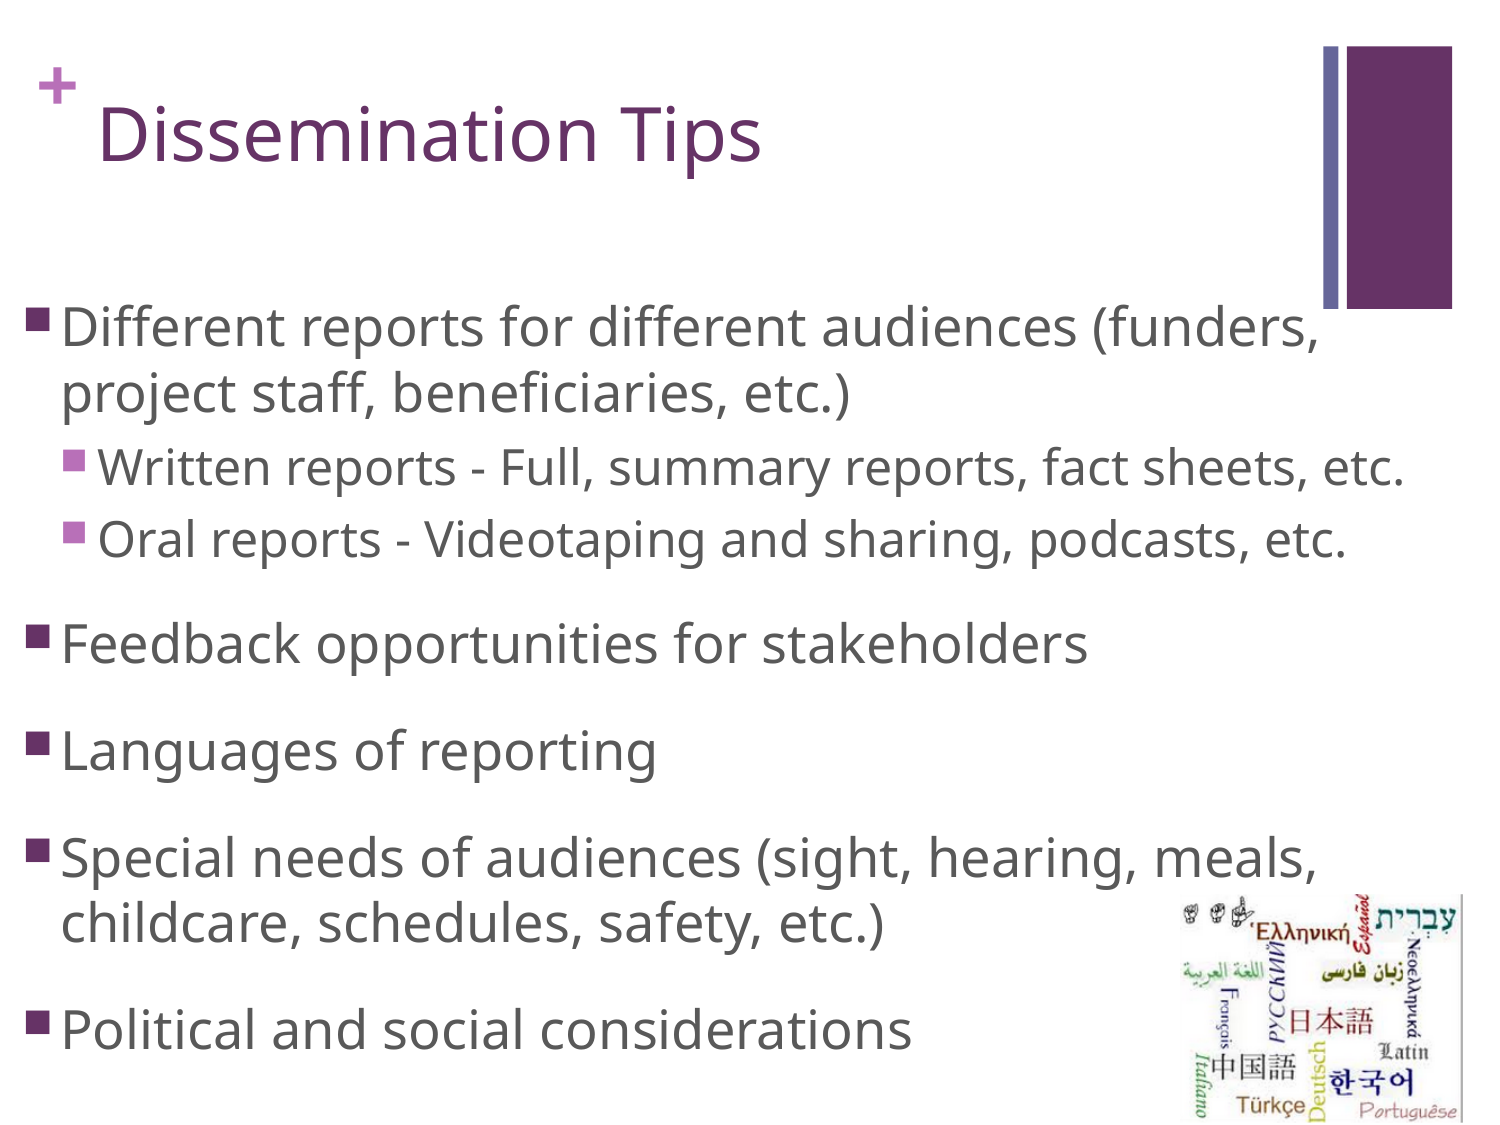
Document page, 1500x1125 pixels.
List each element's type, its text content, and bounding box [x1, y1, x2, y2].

picture [1177, 891, 1466, 1125]
list Different reports for different audiences (funders, project staff, beneficiaries, etc.) Written reports - Full, summary reports, fact sheets, etc. Oral reports - Videotaping and sharing, podcasts, etc. Feedback opportunities for stakeholders Languages of reporting Special needs of audiences (sight, hearing, meals, childcare, schedules, safety, etc.) Political and social considerations [7, 285, 1481, 1125]
title Dissemination Tips [81, 79, 1322, 263]
